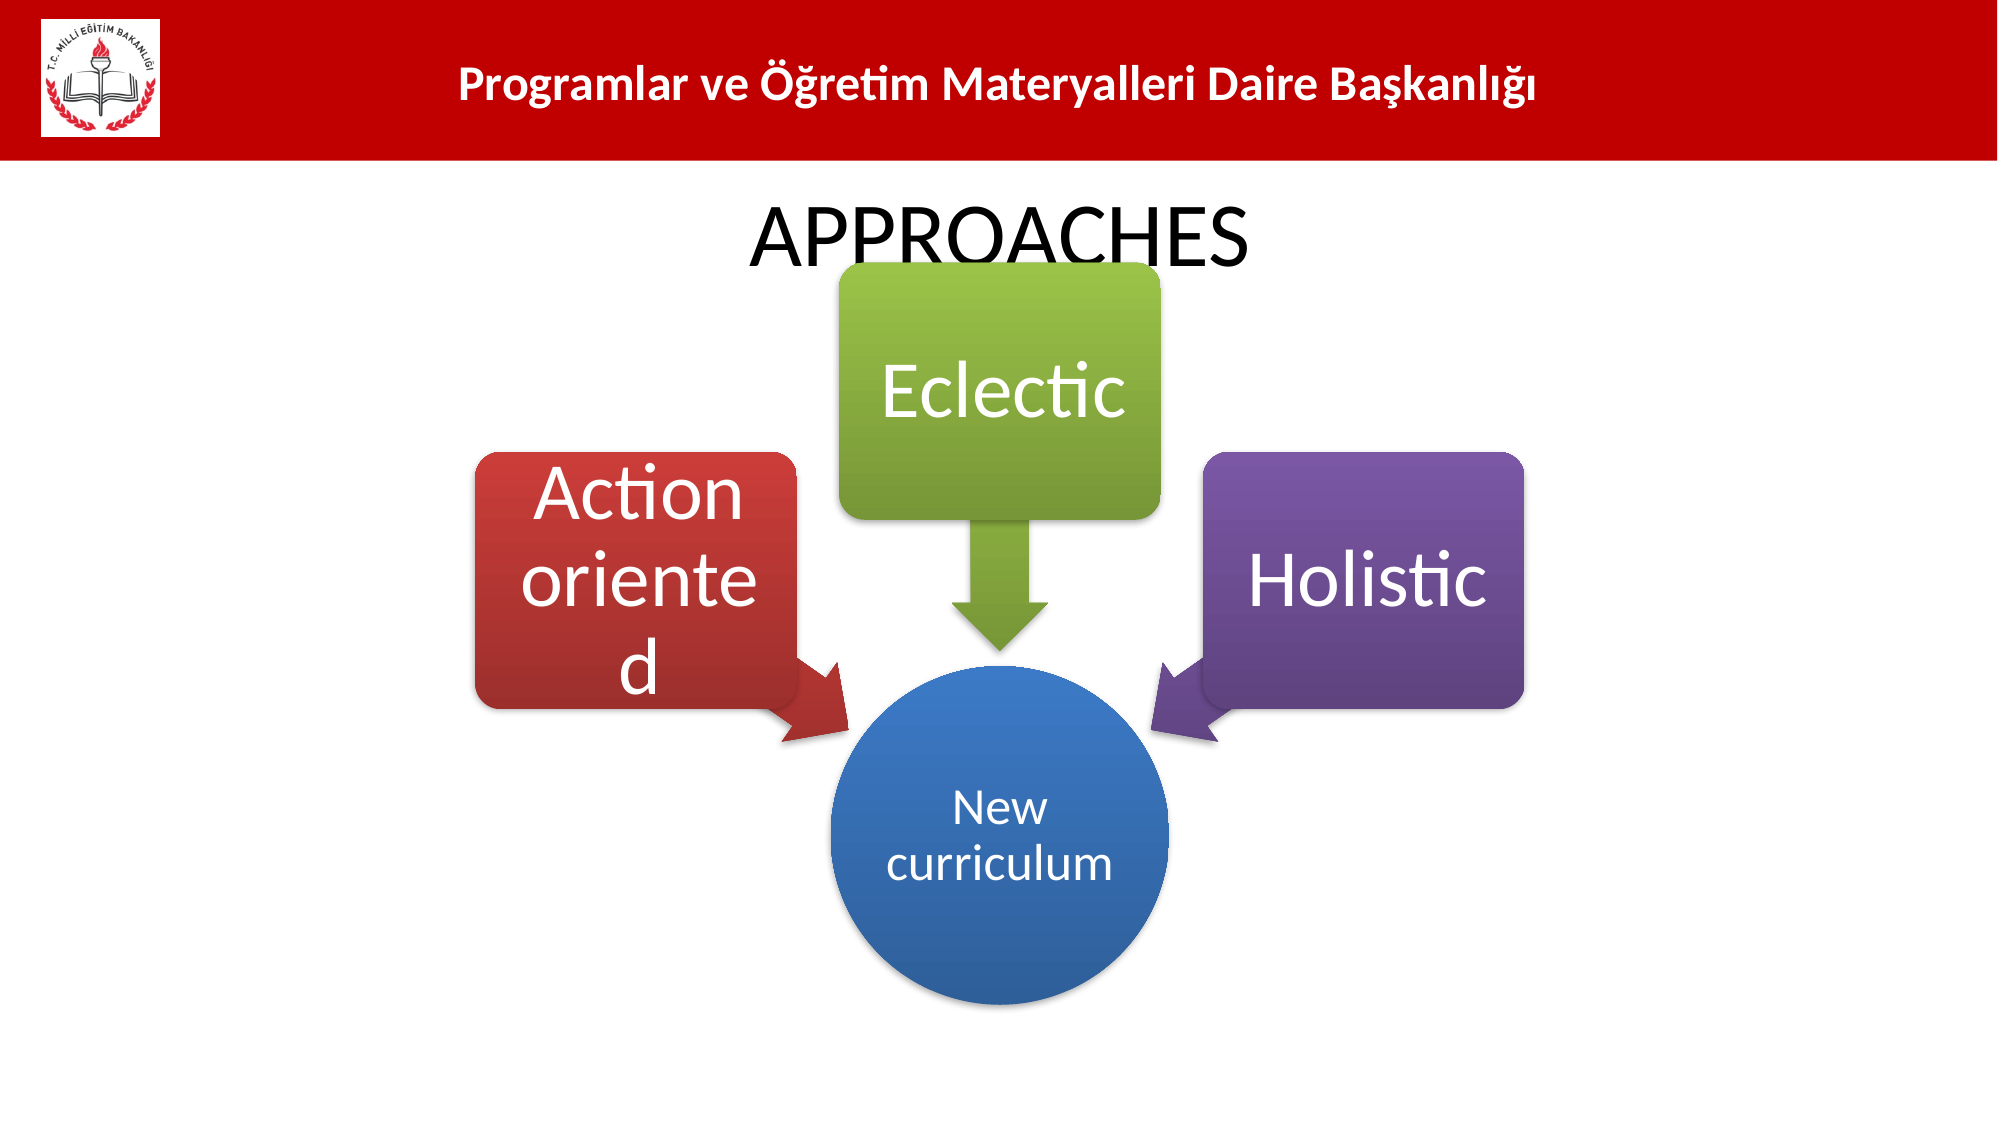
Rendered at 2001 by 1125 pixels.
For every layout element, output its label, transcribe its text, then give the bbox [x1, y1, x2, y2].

text_box Programlar ve Öğretim Materyalleri Daire Başkanlığı [0, 0, 1998, 161]
title APPROACHES [137, 161, 1863, 339]
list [324, 262, 1676, 1006]
picture [40, 18, 160, 137]
